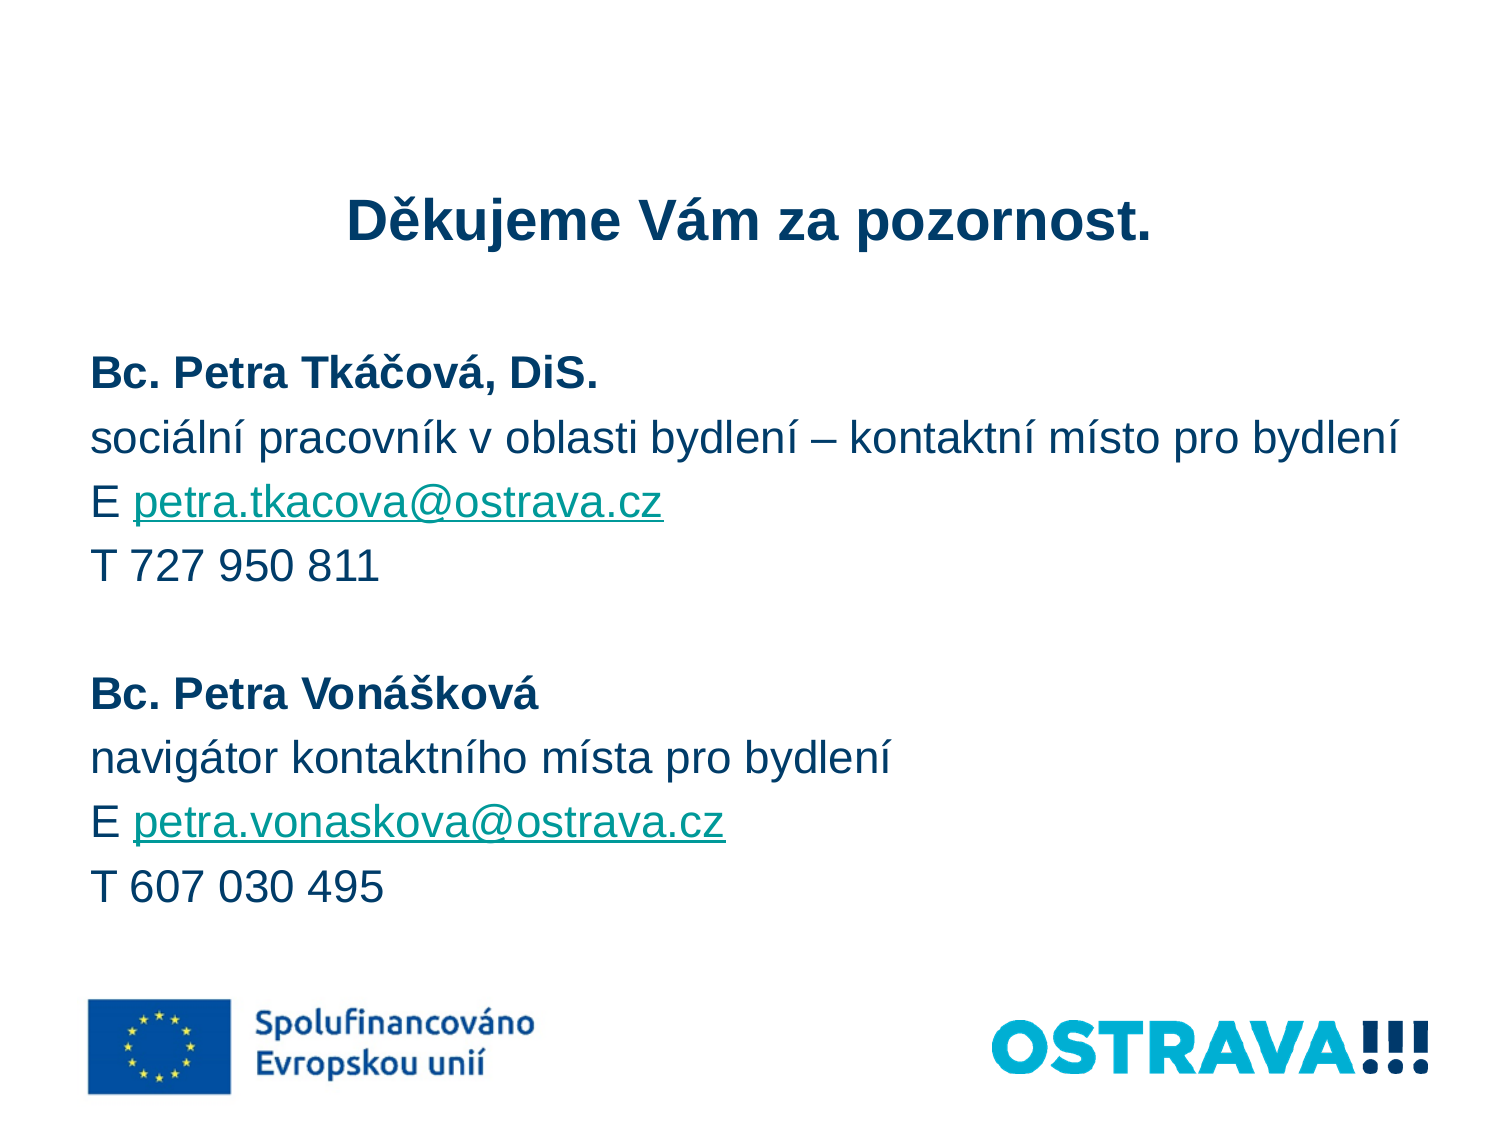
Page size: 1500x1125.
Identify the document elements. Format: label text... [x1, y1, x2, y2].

list Děkujeme Vám za pozornost. Bc. Petra Tkáčová, DiS. sociální pracovník v oblasti bydlení – kontaktní místo pro bydlení E petra.tkacova@ostrava.cz T 727 950 811 Bc. Petra Vonášková navigátor kontaktního místa pro bydlení E petra.vonaskova@ostrava.cz T 607 030 495 [75, 174, 1425, 918]
picture [992, 1020, 1428, 1074]
picture [77, 984, 553, 1107]
